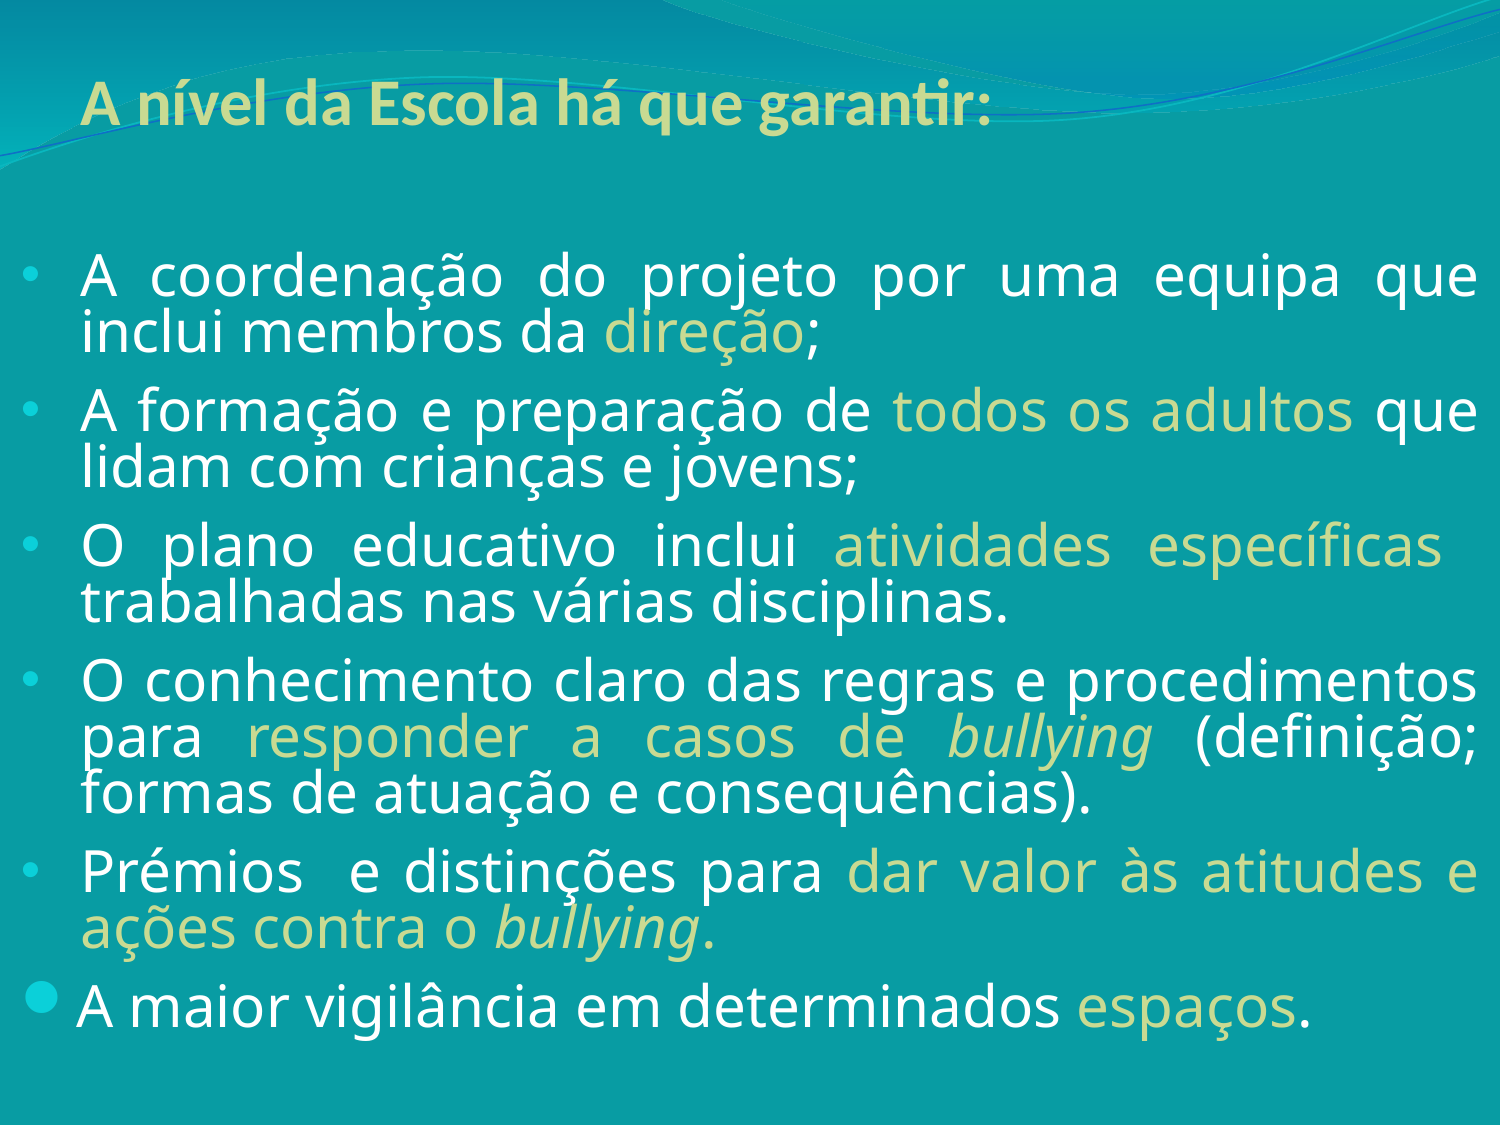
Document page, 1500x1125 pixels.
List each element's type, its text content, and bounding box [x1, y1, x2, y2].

list A nível da Escola há que garantir: A coordenação do projeto por uma equipa que inclui membros da direção; A formação e preparação de todos os adultos que lidam com crianças e jovens; O plano educativo inclui atividades específicas trabalhadas nas várias disciplinas. O conhecimento claro das regras e procedimentos para responder a casos de bullying (definição; formas de atuação e consequências). Prémios e distinções para dar valor às atitudes e ações contra o bullying. A maior vigilância em determinados espaços. [5, 66, 1495, 1125]
